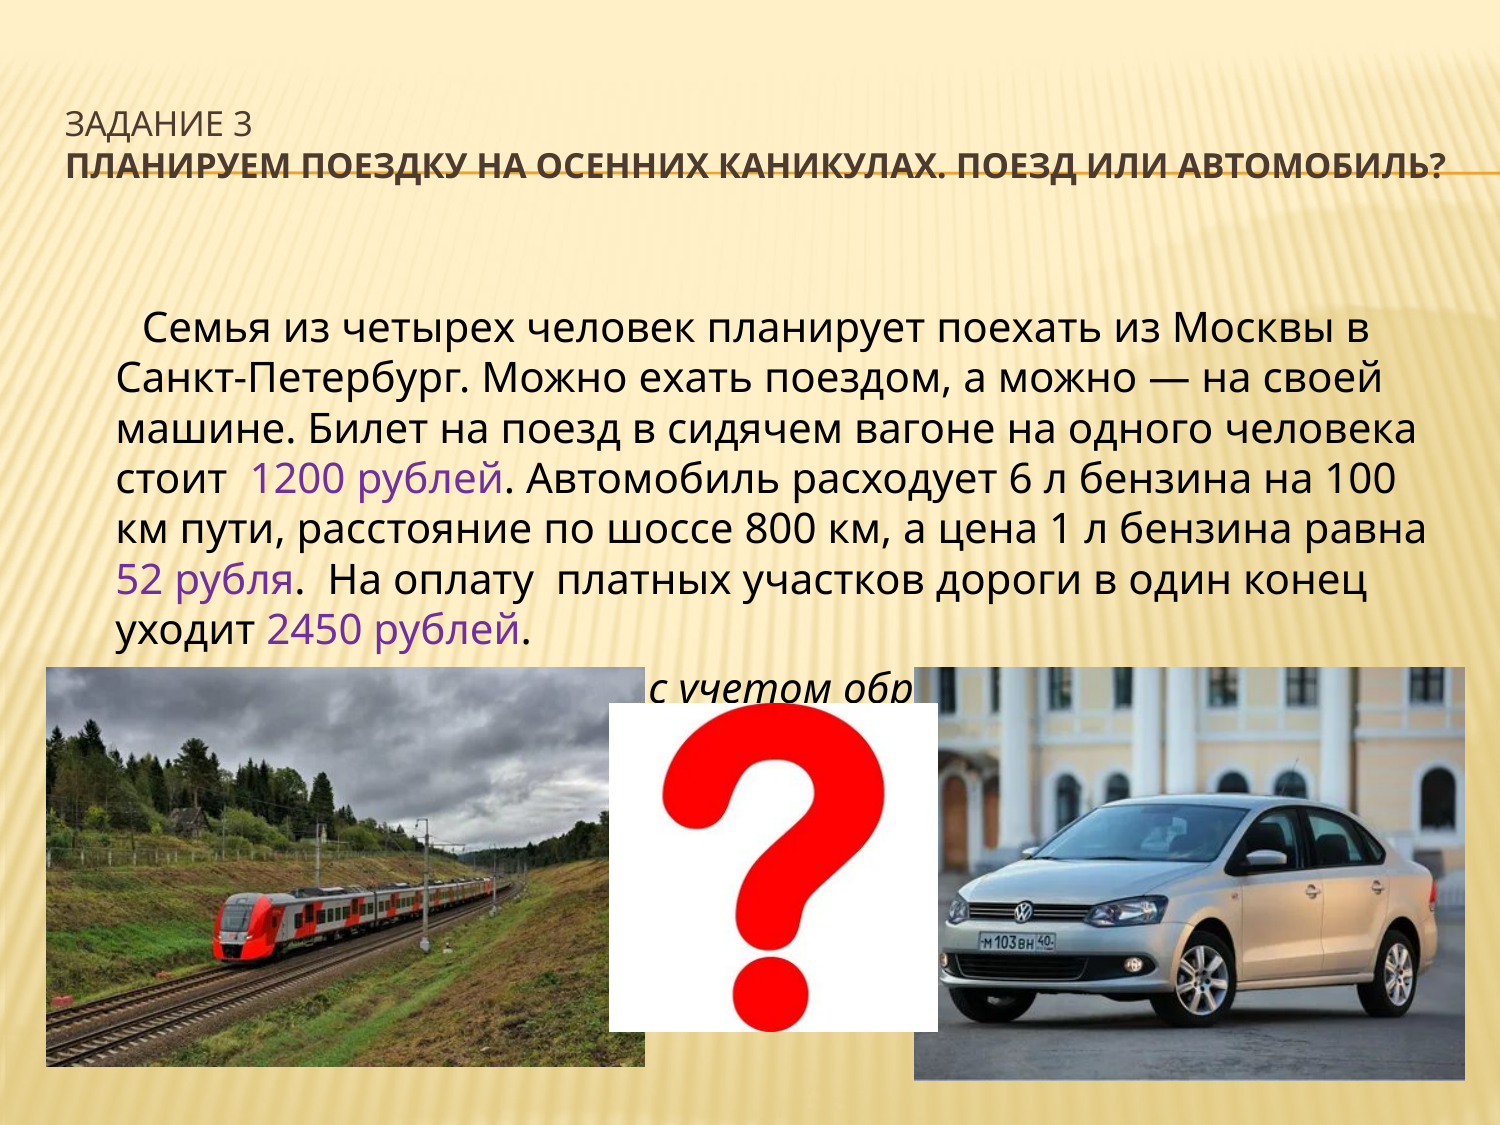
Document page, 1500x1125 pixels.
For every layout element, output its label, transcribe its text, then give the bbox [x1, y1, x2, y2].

list Семья из четырех человек планирует поехать из Москвы в Санкт-Петербург. Можно ехать поездом, а можно — на своей машине. Билет на поезд в сидячем вагоне на одного человека стоит 1200 рублей. Автомобиль расходует 6 л бензина на 100 км пути, расстояние по шоссе 800 км, а цена 1 л бензина равна 52 рубля. На оплату платных участков дороги в один конец уходит 2450 рублей. (Расчеты произвести с учетом обратной дороги). [50, 292, 1475, 727]
picture [46, 667, 1466, 1081]
title Задание 3 Планируем поездку на осенних каникулах. Поезд или автомобиль? [50, 75, 1475, 213]
